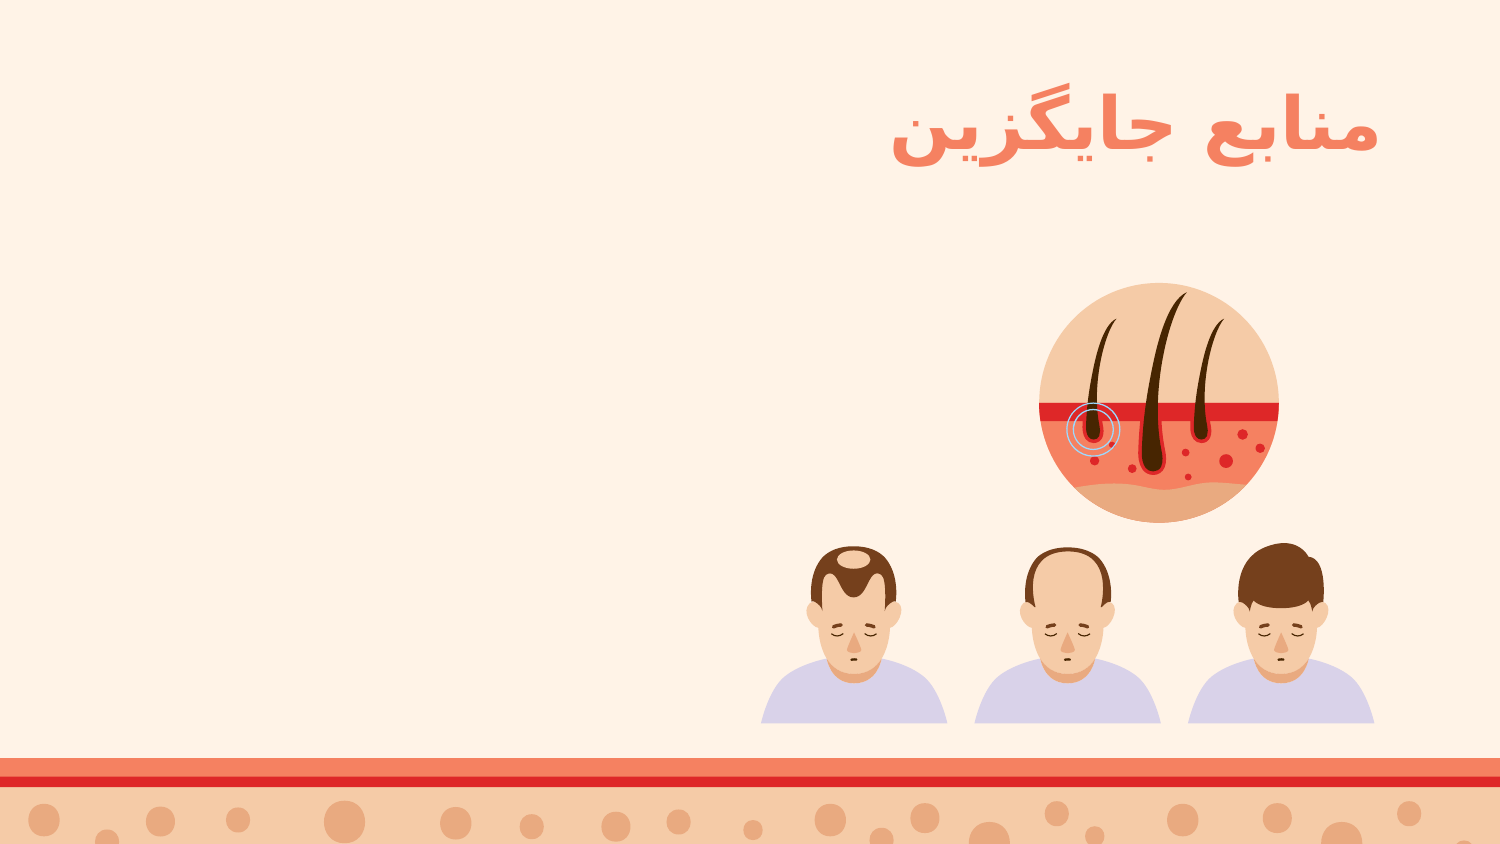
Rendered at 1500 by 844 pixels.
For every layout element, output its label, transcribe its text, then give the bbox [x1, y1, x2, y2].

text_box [1187, 542, 1375, 724]
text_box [1038, 282, 1280, 523]
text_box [974, 547, 1162, 724]
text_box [760, 545, 948, 724]
title منابع جایگزین [101, 72, 1399, 167]
